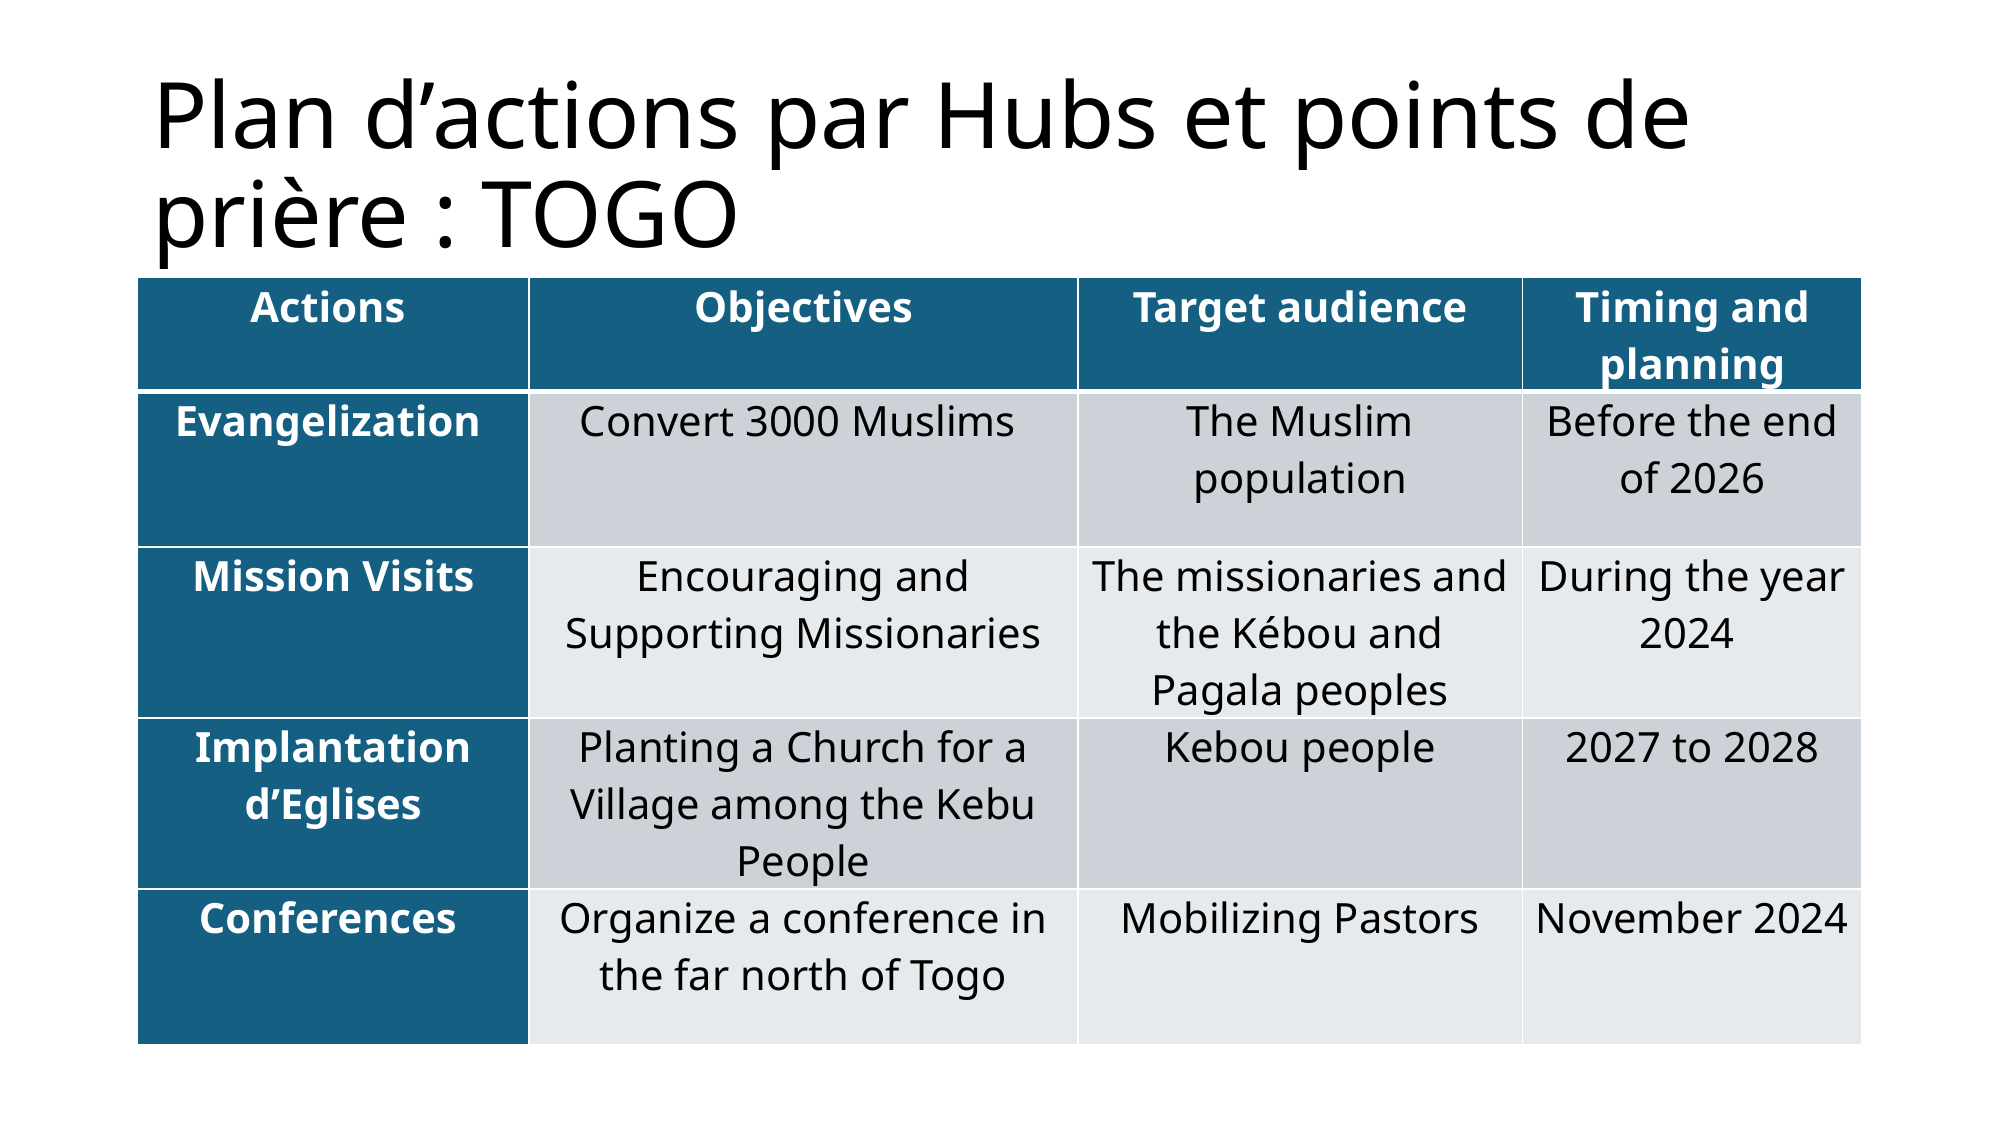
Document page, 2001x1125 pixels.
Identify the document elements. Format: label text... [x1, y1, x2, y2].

table_cell Evangelization [138, 394, 528, 546]
table_cell The missionaries and the Kébou and Pagala peoples [1079, 548, 1522, 717]
table_cell Conferences [138, 890, 528, 1044]
title Plan d’actions par Hubs et points de prière : TOGO [137, 59, 1863, 276]
table_cell November 2024 [1523, 890, 1861, 1044]
table_cell 2027 to 2028 [1523, 719, 1861, 888]
table_header Timing and planning [1523, 278, 1861, 389]
table_cell Organize a conference in the far north of Togo [530, 890, 1077, 1044]
table_cell Before the end of 2026 [1523, 394, 1861, 546]
table_header Actions [138, 278, 528, 389]
table_cell Encouraging and Supporting Missionaries [530, 548, 1077, 717]
table_cell Mission Visits [138, 548, 528, 717]
table_header Target audience [1079, 278, 1522, 389]
table_cell Implantation d’Eglises [138, 719, 528, 888]
table_cell Convert 3000 Muslims [530, 394, 1077, 546]
table_cell Planting a Church for a Village among the Kebu People [530, 719, 1077, 888]
table_cell The Muslim population [1079, 394, 1522, 546]
table_header Objectives [530, 278, 1077, 389]
table_cell Kebou people [1079, 719, 1522, 888]
table_cell During the year 2024 [1523, 548, 1861, 717]
table_cell Mobilizing Pastors [1079, 890, 1522, 1044]
